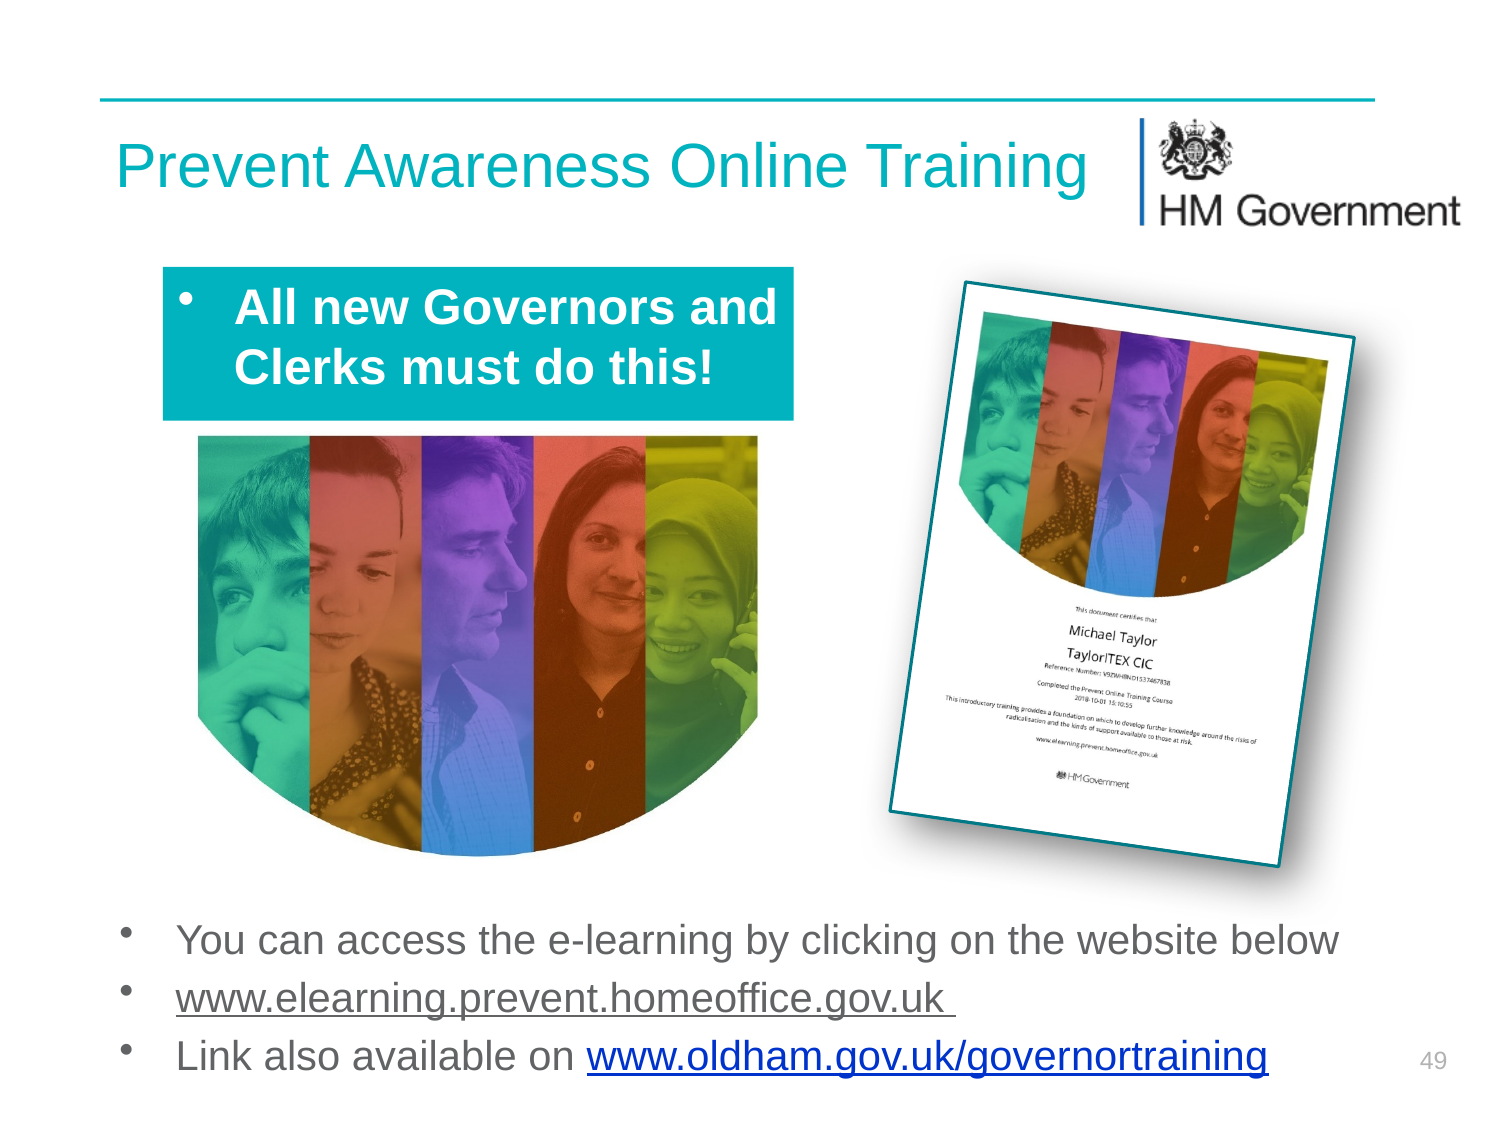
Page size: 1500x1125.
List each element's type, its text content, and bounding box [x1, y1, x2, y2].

picture [892, 284, 1352, 864]
picture [194, 431, 762, 859]
list You can access the e-learning by clicking on the website below www.elearning.prevent.homeoffice.gov.uk Link also available on www.oldham.gov.uk/governortraining [104, 904, 1475, 1094]
picture [1131, 113, 1468, 236]
title Prevent Awareness Online Training [100, 117, 1127, 221]
text_box All new Governors and Clerks must do this! [162, 266, 794, 421]
